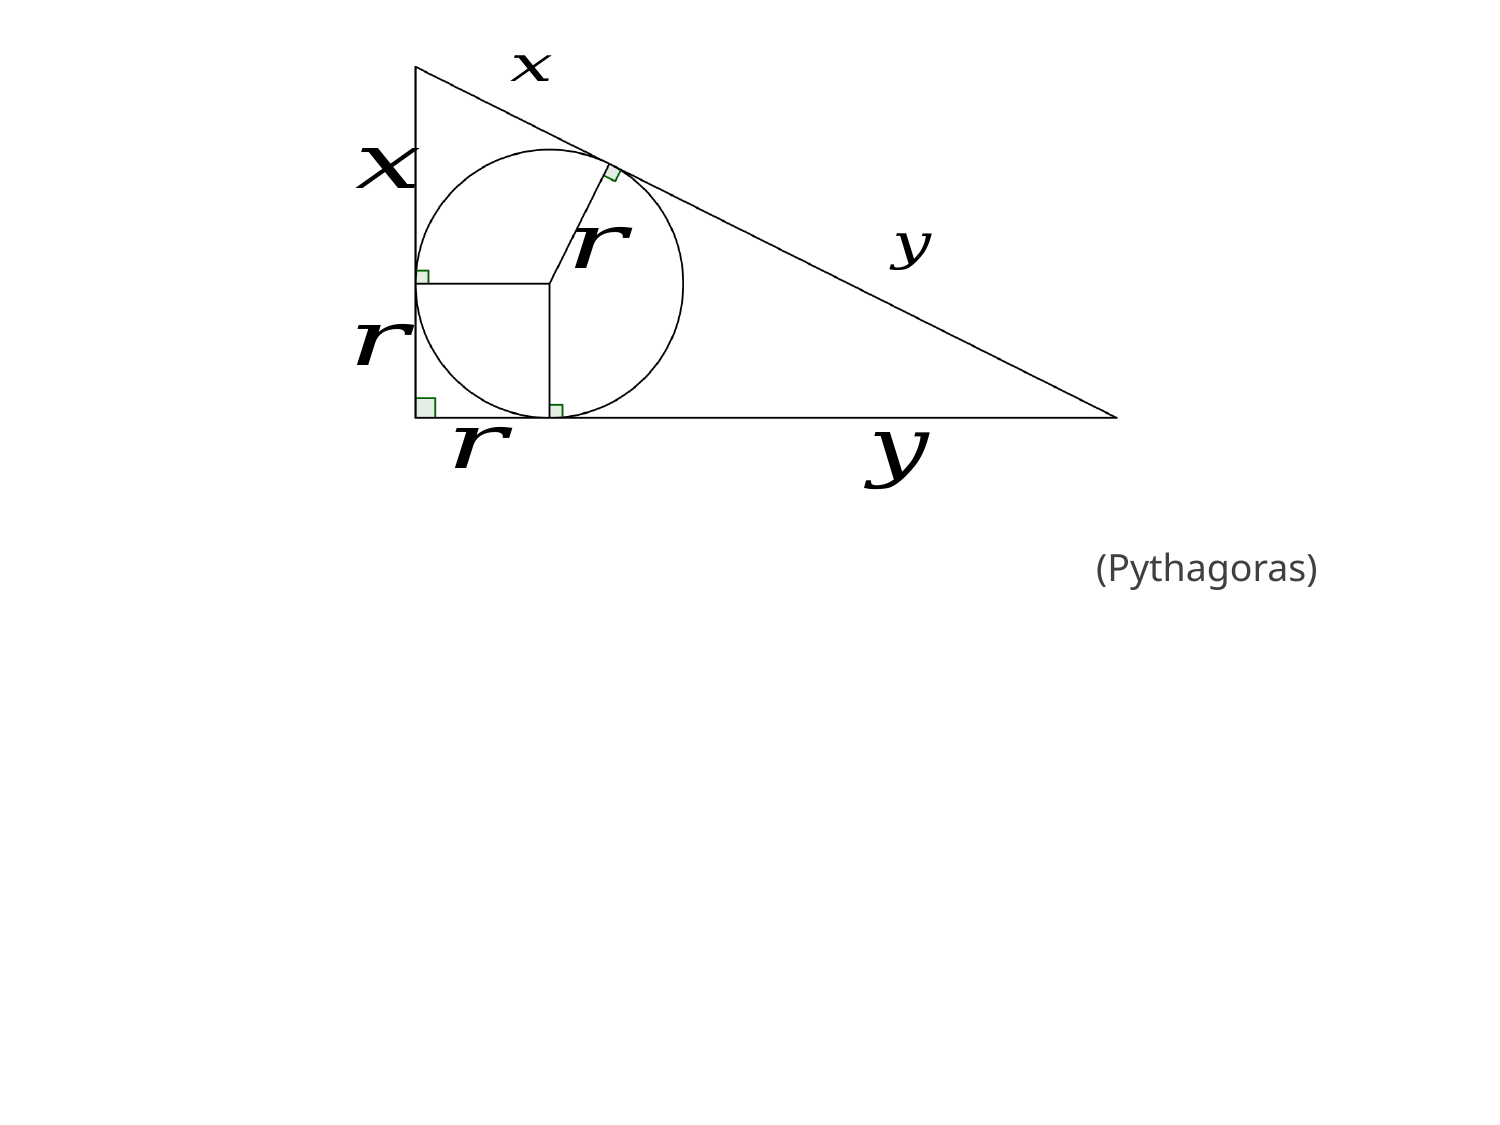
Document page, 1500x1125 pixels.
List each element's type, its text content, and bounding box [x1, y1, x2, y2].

text_box (Pythagoras) [1081, 536, 1333, 597]
picture [359, 30, 1141, 456]
